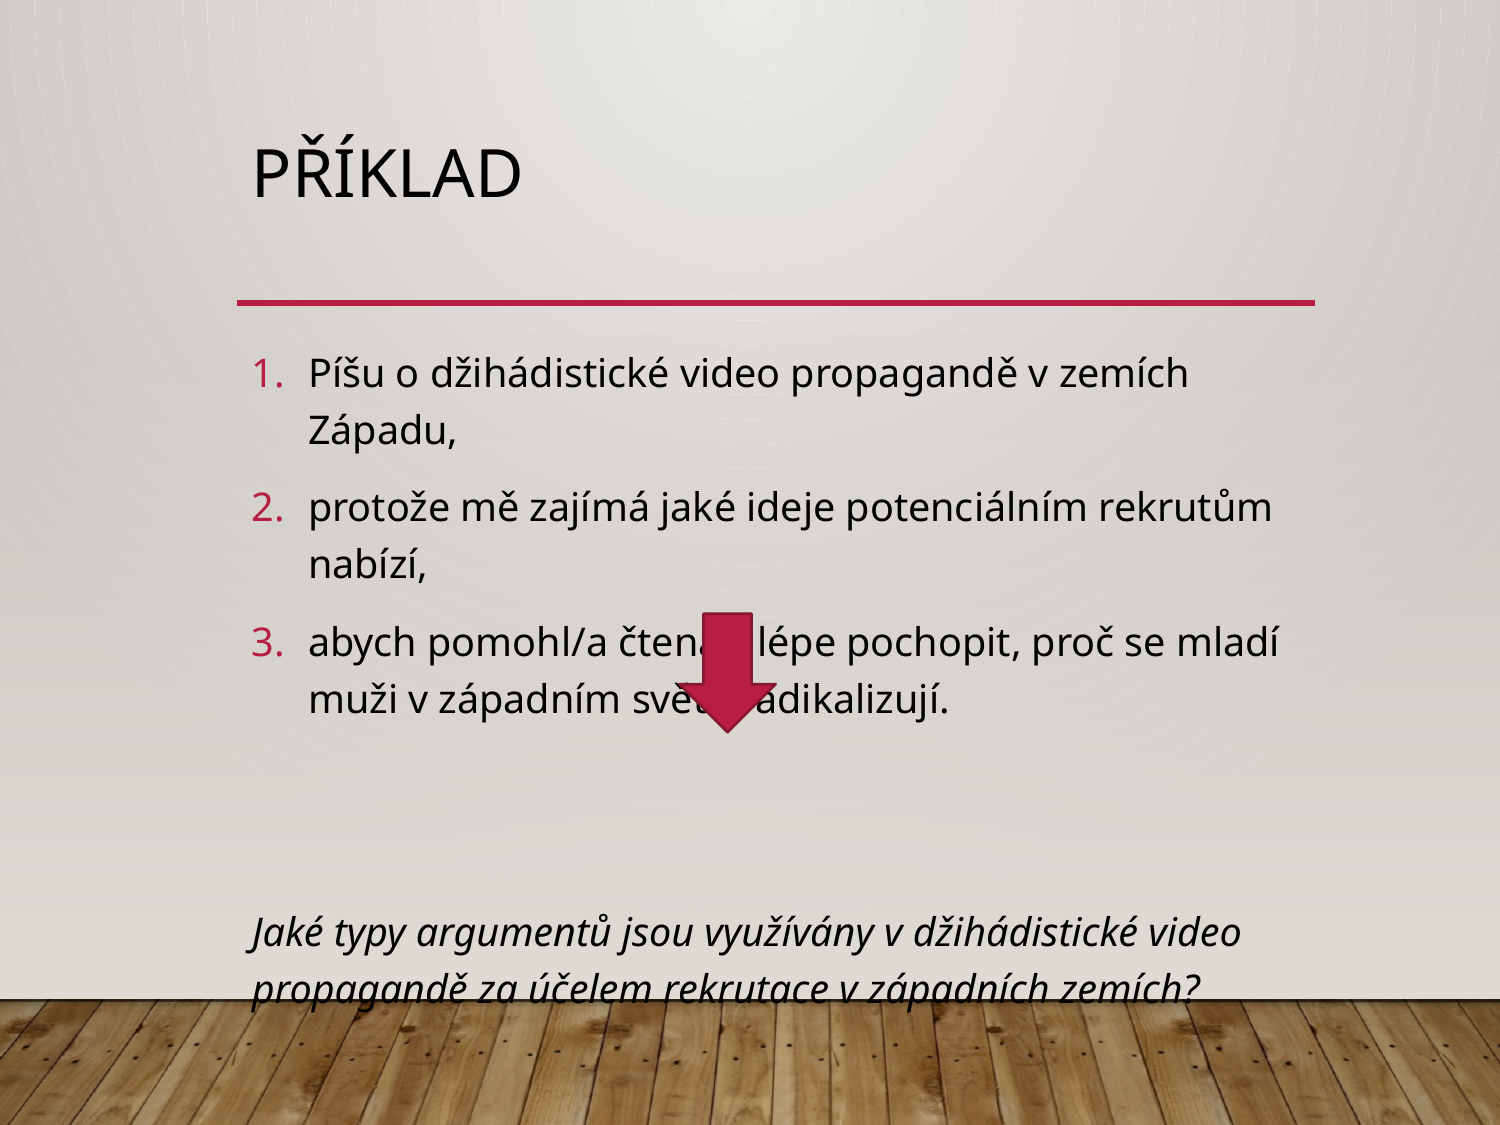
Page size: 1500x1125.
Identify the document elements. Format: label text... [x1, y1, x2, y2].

picture [0, 999, 1500, 1125]
title příklad [236, 131, 1315, 305]
list Píšu o džihádistické video propagandě v zemích Západu, protože mě zajímá jaké ideje potenciálním rekrutům nabízí, abych pomohl/a čtenáři lépe pochopit, proč se mladí muži v západním světě radikalizují. Jaké typy argumentů jsou využívány v džihádistické video propagandě za účelem rekrutace v západních zemích? [236, 330, 1315, 897]
text_box [678, 612, 777, 734]
